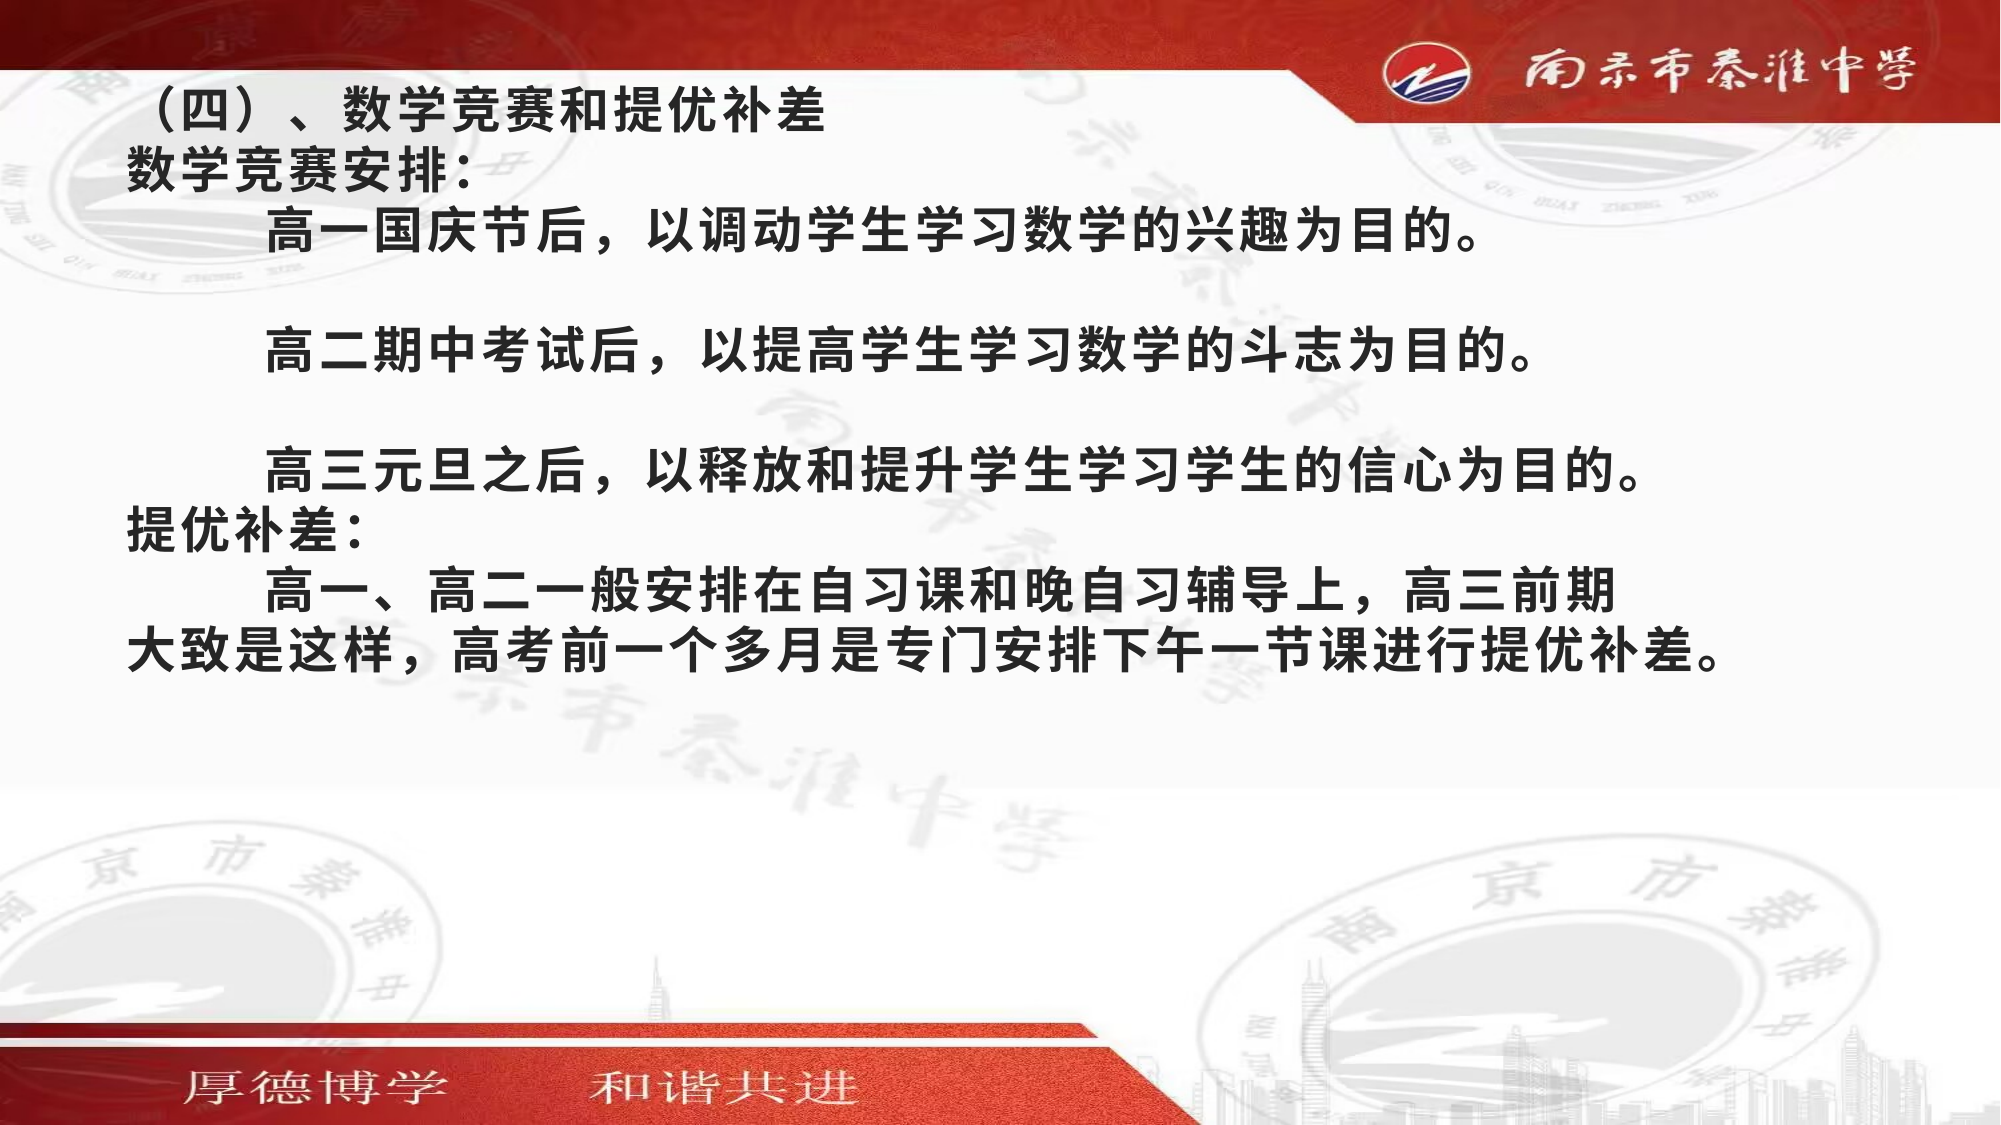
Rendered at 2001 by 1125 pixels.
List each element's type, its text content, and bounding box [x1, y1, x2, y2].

picture [0, 0, 2001, 1125]
title （四）、数学竞赛和提优补差 数学竞赛安排： 高一国庆节后，以调动学生学习数学的兴趣为目的。 高二期中考试后，以提高学生学习数学的斗志为目的。 高三元旦之后，以释放和提升学生学习学生的信心为目的。 提优补差： 高一、高二一般安排在自习课和晚自习辅导上，高三前期 大致是这样，高考前一个多月是专门安排下午一节课进行提优补差。 [109, 72, 1929, 1017]
